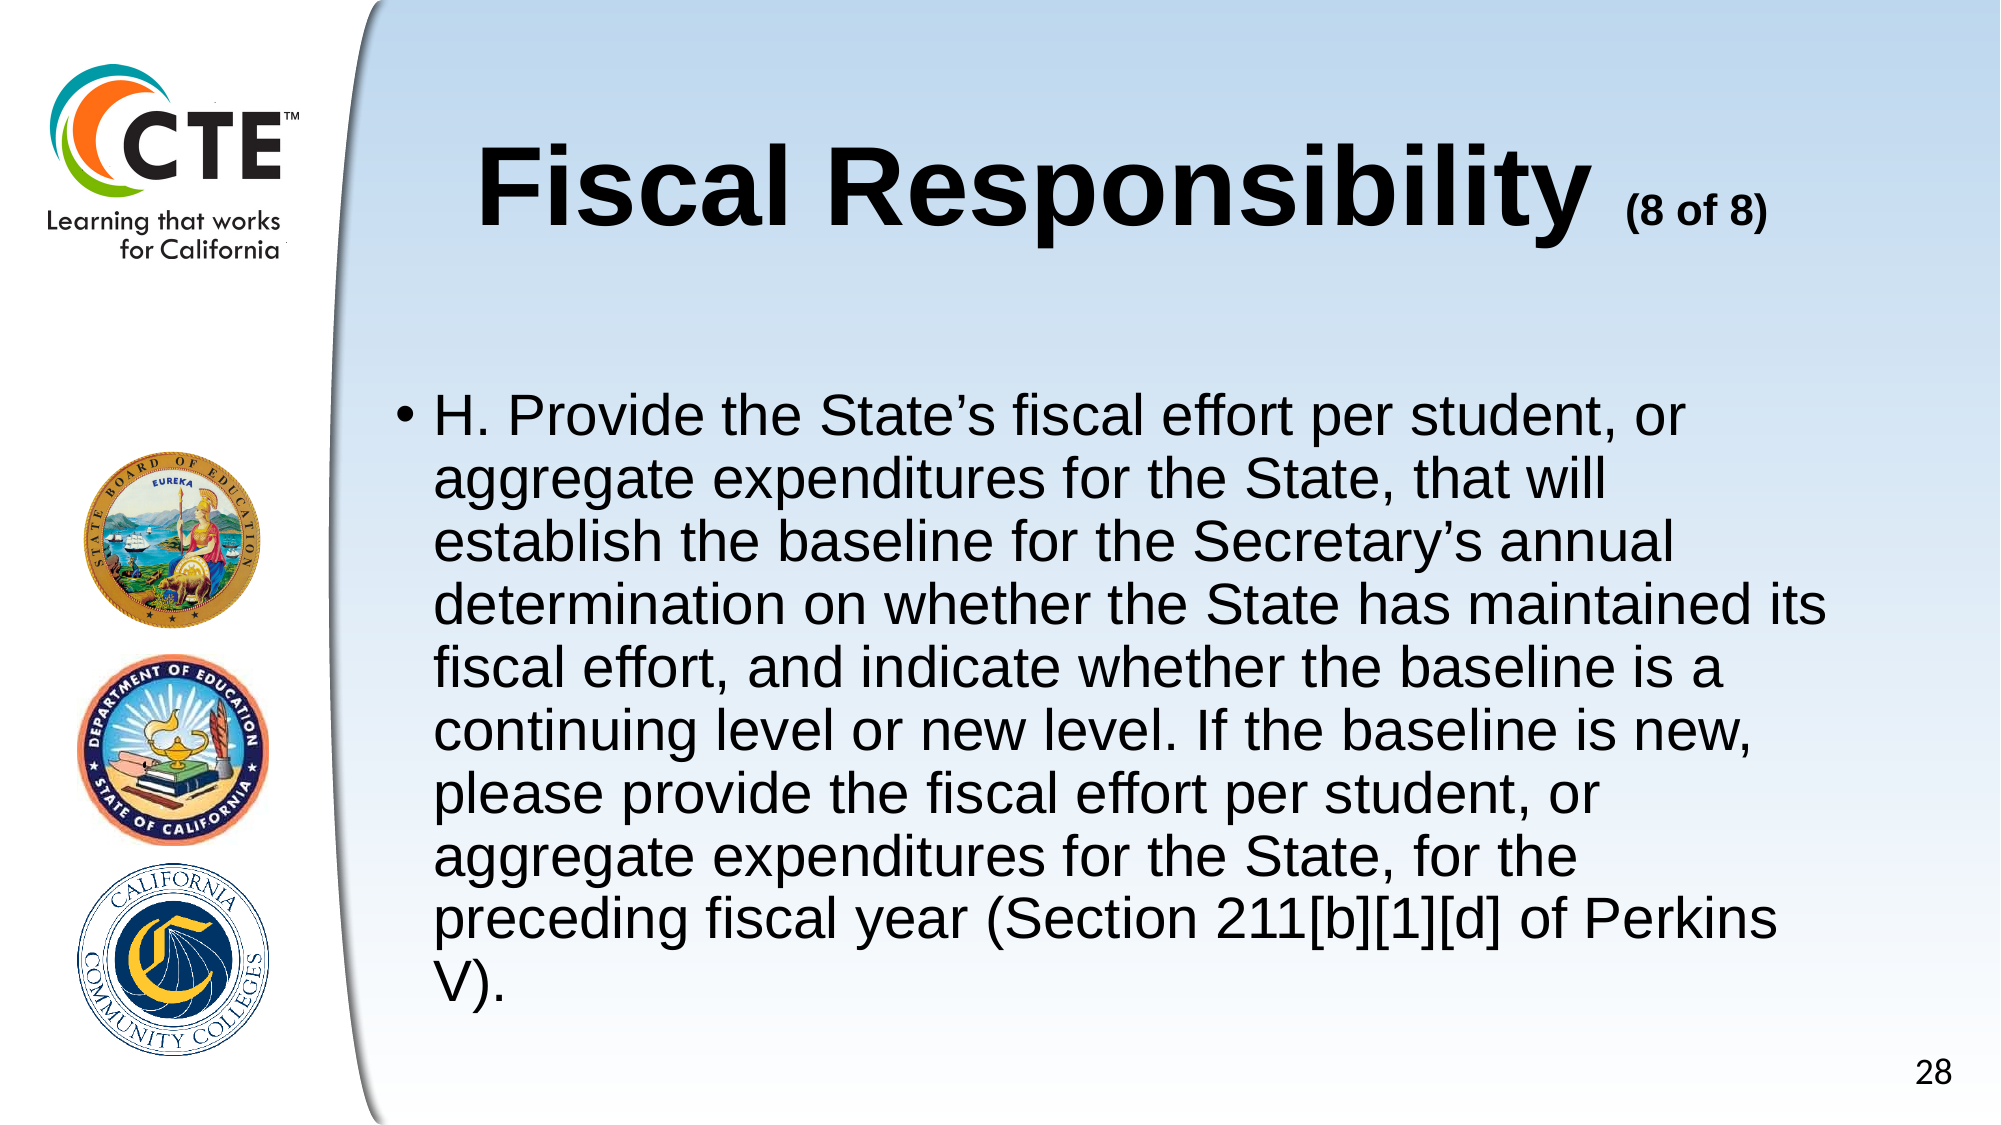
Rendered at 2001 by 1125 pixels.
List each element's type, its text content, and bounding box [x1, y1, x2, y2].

picture [48, 64, 299, 259]
picture [77, 445, 269, 637]
list H. Provide the State’s fiscal effort per student, or aggregate expenditures for the State, that will establish the baseline for the Secretary’s annual determination on whether the State has maintained its fiscal effort, and indicate whether the baseline is a continuing level or new level. If the baseline is new, please provide the fiscal effort per student, or aggregate expenditures for the State, for the preceding fiscal year (Section 211[b][1][d] of Perkins V). [381, 377, 1863, 1014]
picture [77, 863, 269, 1056]
slide_number 28 [1517, 1039, 1968, 1100]
picture [77, 654, 269, 846]
title Fiscal Responsibility (8 of 8) [381, 59, 1863, 318]
